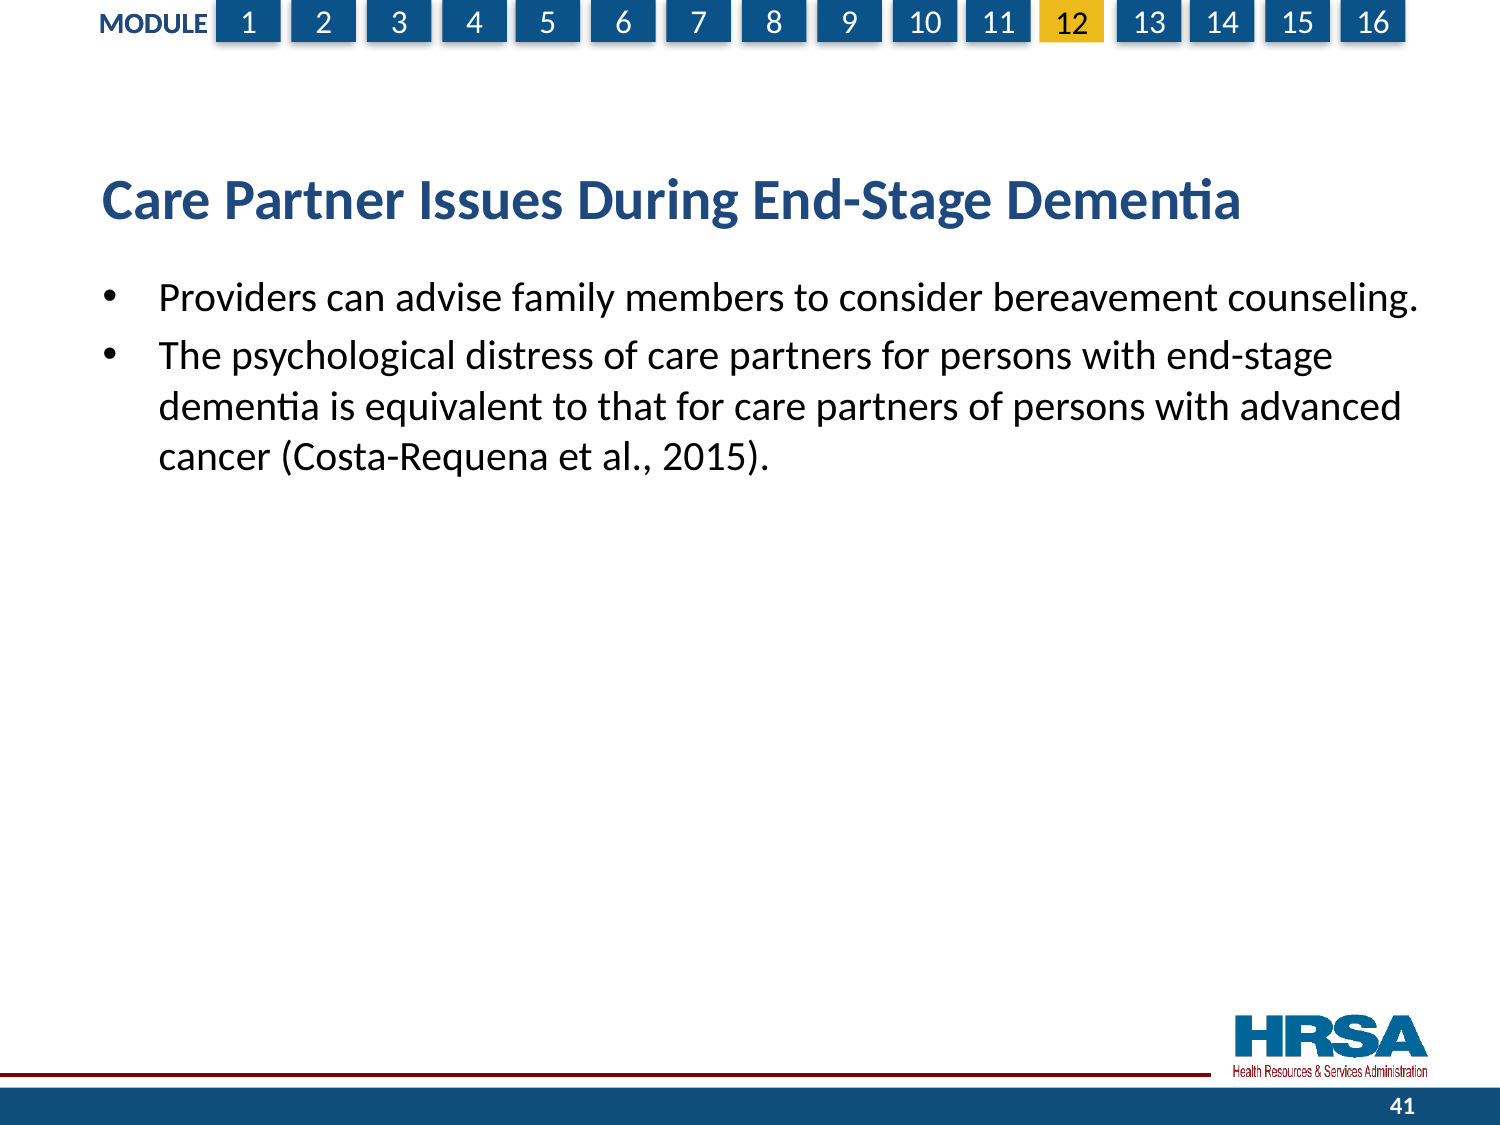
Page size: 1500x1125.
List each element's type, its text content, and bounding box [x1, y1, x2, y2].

picture [1210, 1002, 1450, 1083]
title Care Partner Issues During End-Stage Dementia [87, 142, 1438, 250]
list Providers can advise family members to consider bereavement counseling. The psychological distress of care partners for persons with end-stage dementia is equivalent to that for care partners of persons with advanced cancer (Costa-Requena et al., 2015). [87, 262, 1438, 1005]
